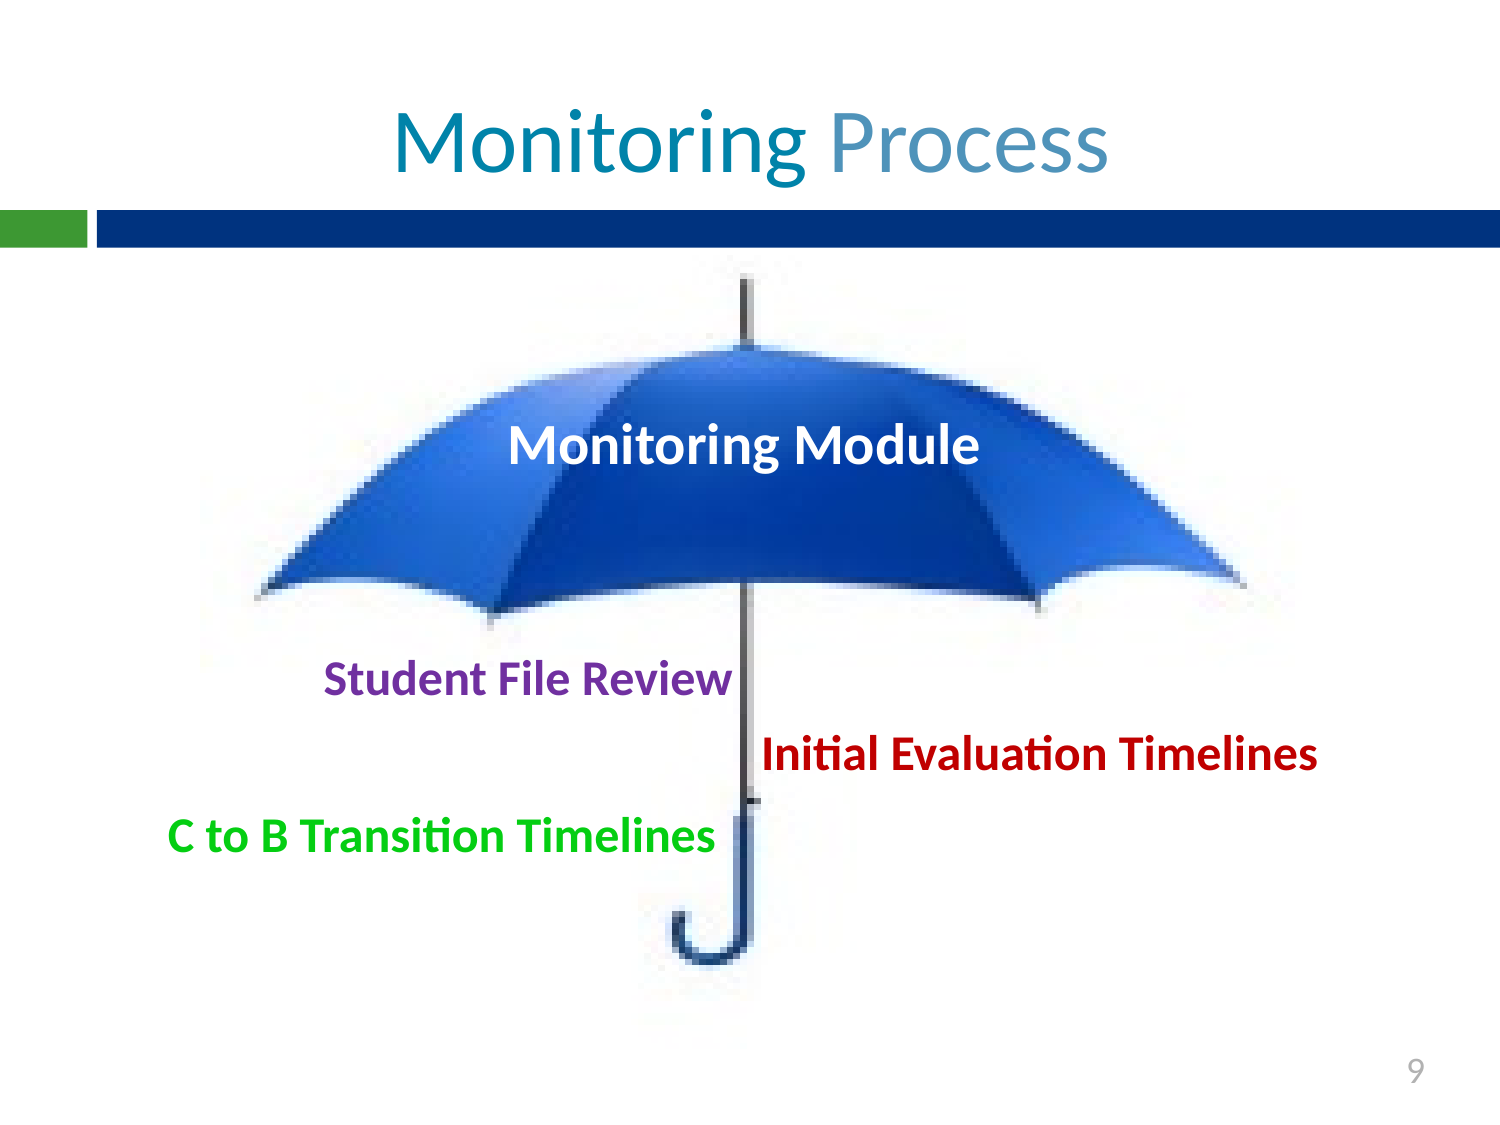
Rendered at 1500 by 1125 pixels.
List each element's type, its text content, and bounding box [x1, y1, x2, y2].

title Monitoring Process [100, 39, 1400, 231]
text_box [124, 254, 1360, 1049]
slide_number 9 [1080, 1046, 1425, 1103]
